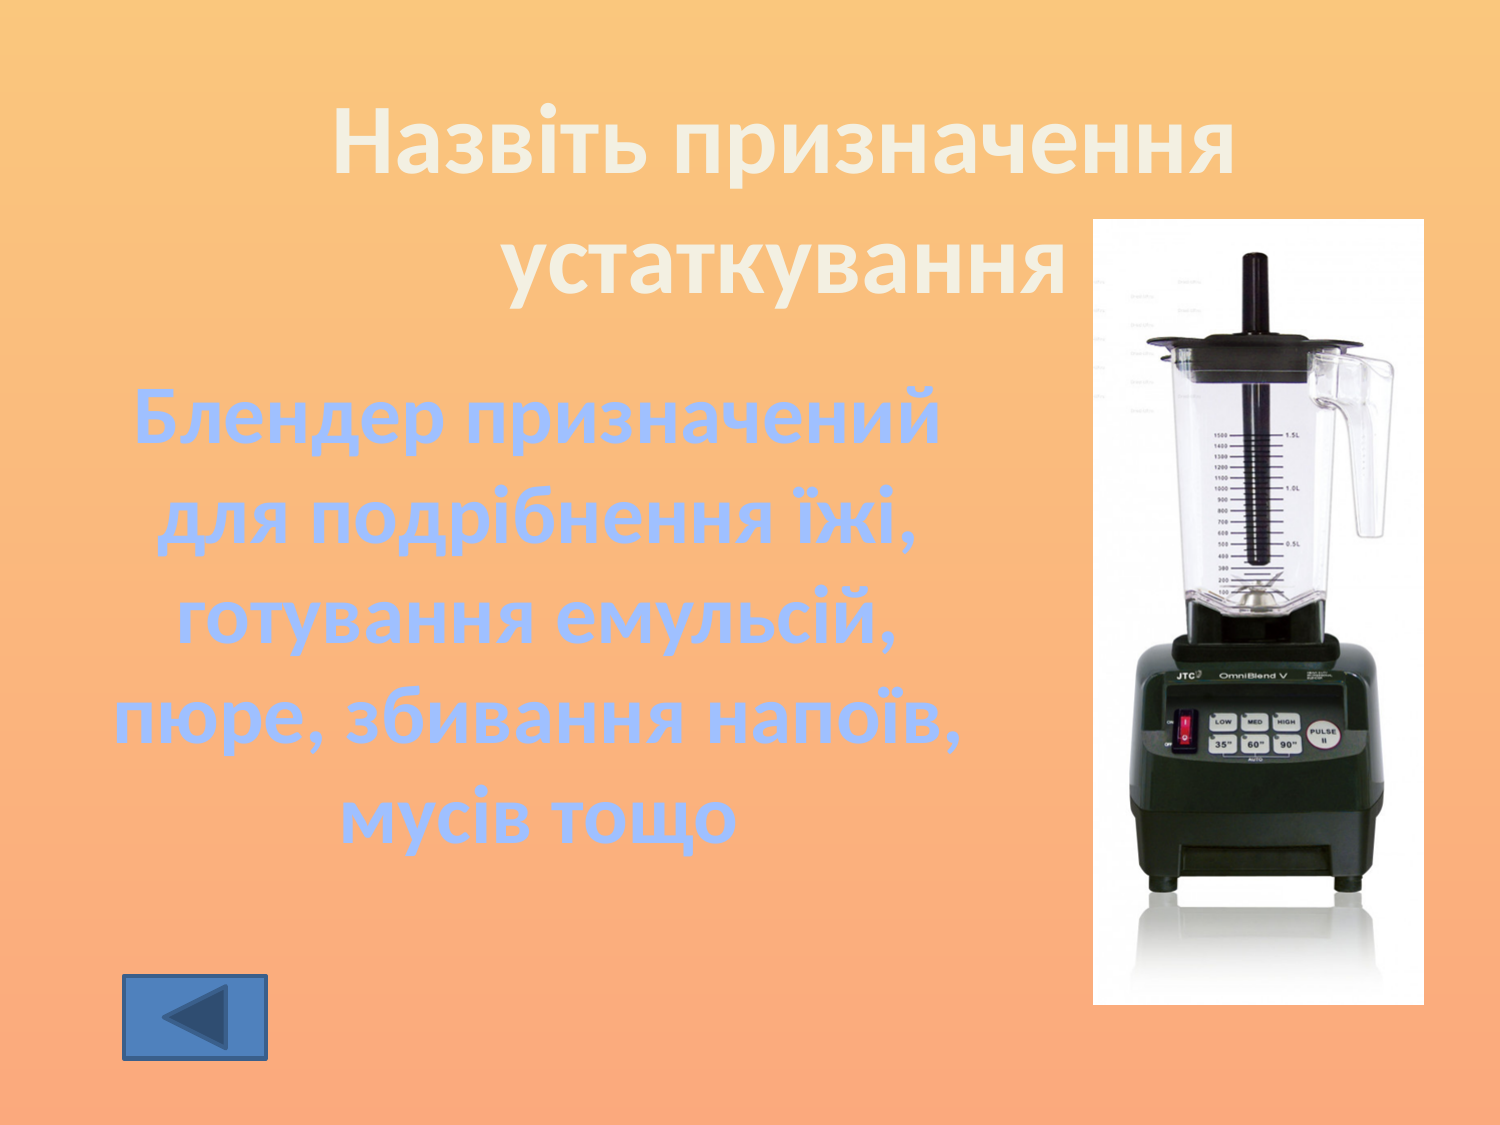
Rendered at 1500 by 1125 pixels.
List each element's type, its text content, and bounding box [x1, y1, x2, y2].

picture [1093, 219, 1424, 1006]
text_box [122, 974, 268, 1061]
text_box Назвіть призначення устаткування [159, 66, 1412, 322]
text_box Блендер призначений для подрібнення їжі, готування емульсій, пюре, збивання напоїв, мусів тощо [88, 352, 989, 868]
